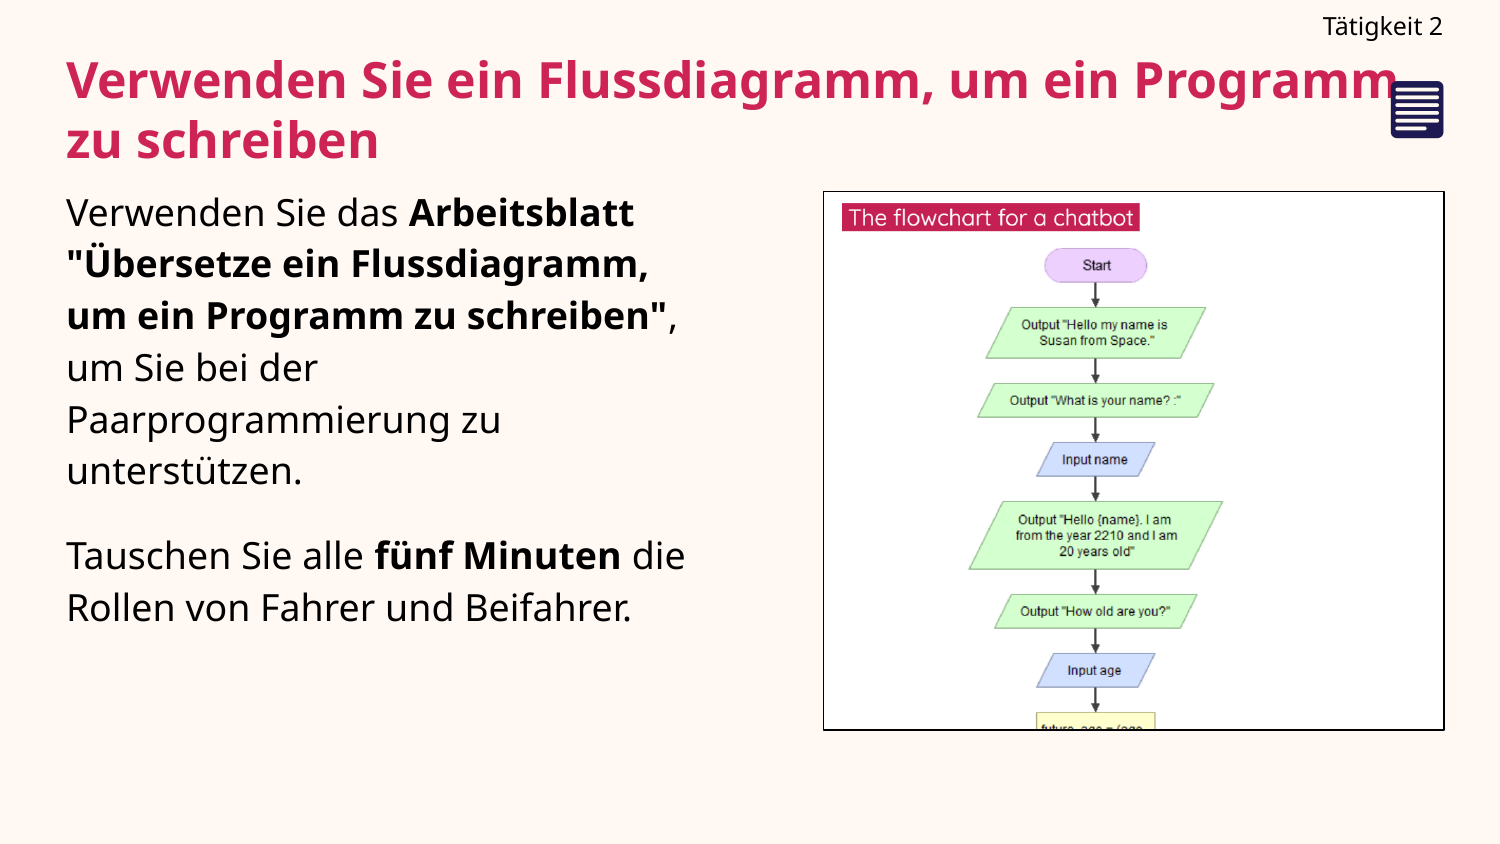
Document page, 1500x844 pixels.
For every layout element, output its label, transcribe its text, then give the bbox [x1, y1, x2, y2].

subtitle Tätigkeit 2 [1122, 0, 1444, 52]
picture [1386, 78, 1448, 141]
title Verwenden Sie ein Flussdiagramm, um ein Programm zu schreiben [51, 51, 1449, 166]
picture [823, 191, 1444, 730]
list Verwenden Sie das Arbeitsblatt "Übersetze ein Flussdiagramm, um ein Programm zu schreiben", um Sie bei der Paarprogrammierung zu unterstützen. Tauschen Sie alle fünf Minuten die Rollen von Fahrer und Beifahrer. [51, 166, 723, 768]
